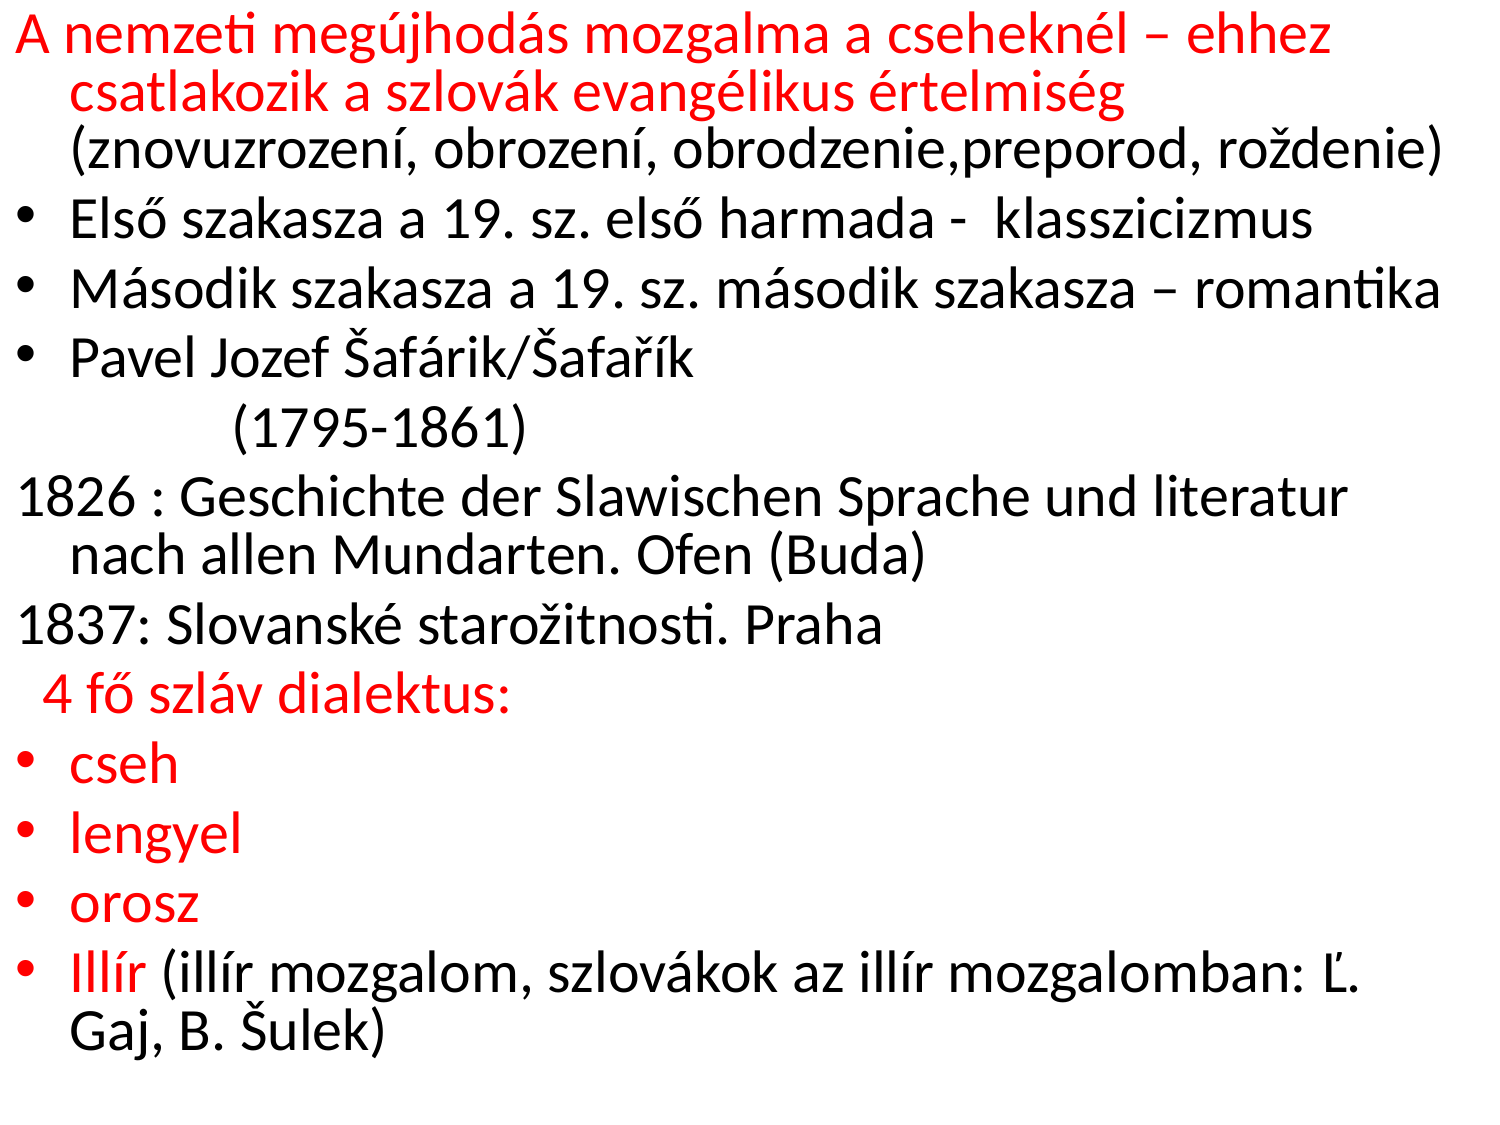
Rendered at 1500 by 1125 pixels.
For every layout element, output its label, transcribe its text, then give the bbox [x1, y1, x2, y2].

list A nemzeti megújhodás mozgalma a cseheknél – ehhez csatlakozik a szlovák evangélikus értelmiség (znovuzrození, obrození, obrodzenie,preporod, roždenie) Első szakasza a 19. sz. első harmada - klasszicizmus Második szakasza a 19. sz. második szakasza – romantika Pavel Jozef Šafárik/Šafařík (1795-1861) 1826 : Geschichte der Slawischen Sprache und literatur nach allen Mundarten. Ofen (Buda) 1837: Slovanské starožitnosti. Praha 4 fő szláv dialektus: cseh lengyel orosz Illír (illír mozgalom, szlovákok az illír mozgalomban: Ľ. Gaj, B. Šulek) [0, 0, 1471, 1125]
